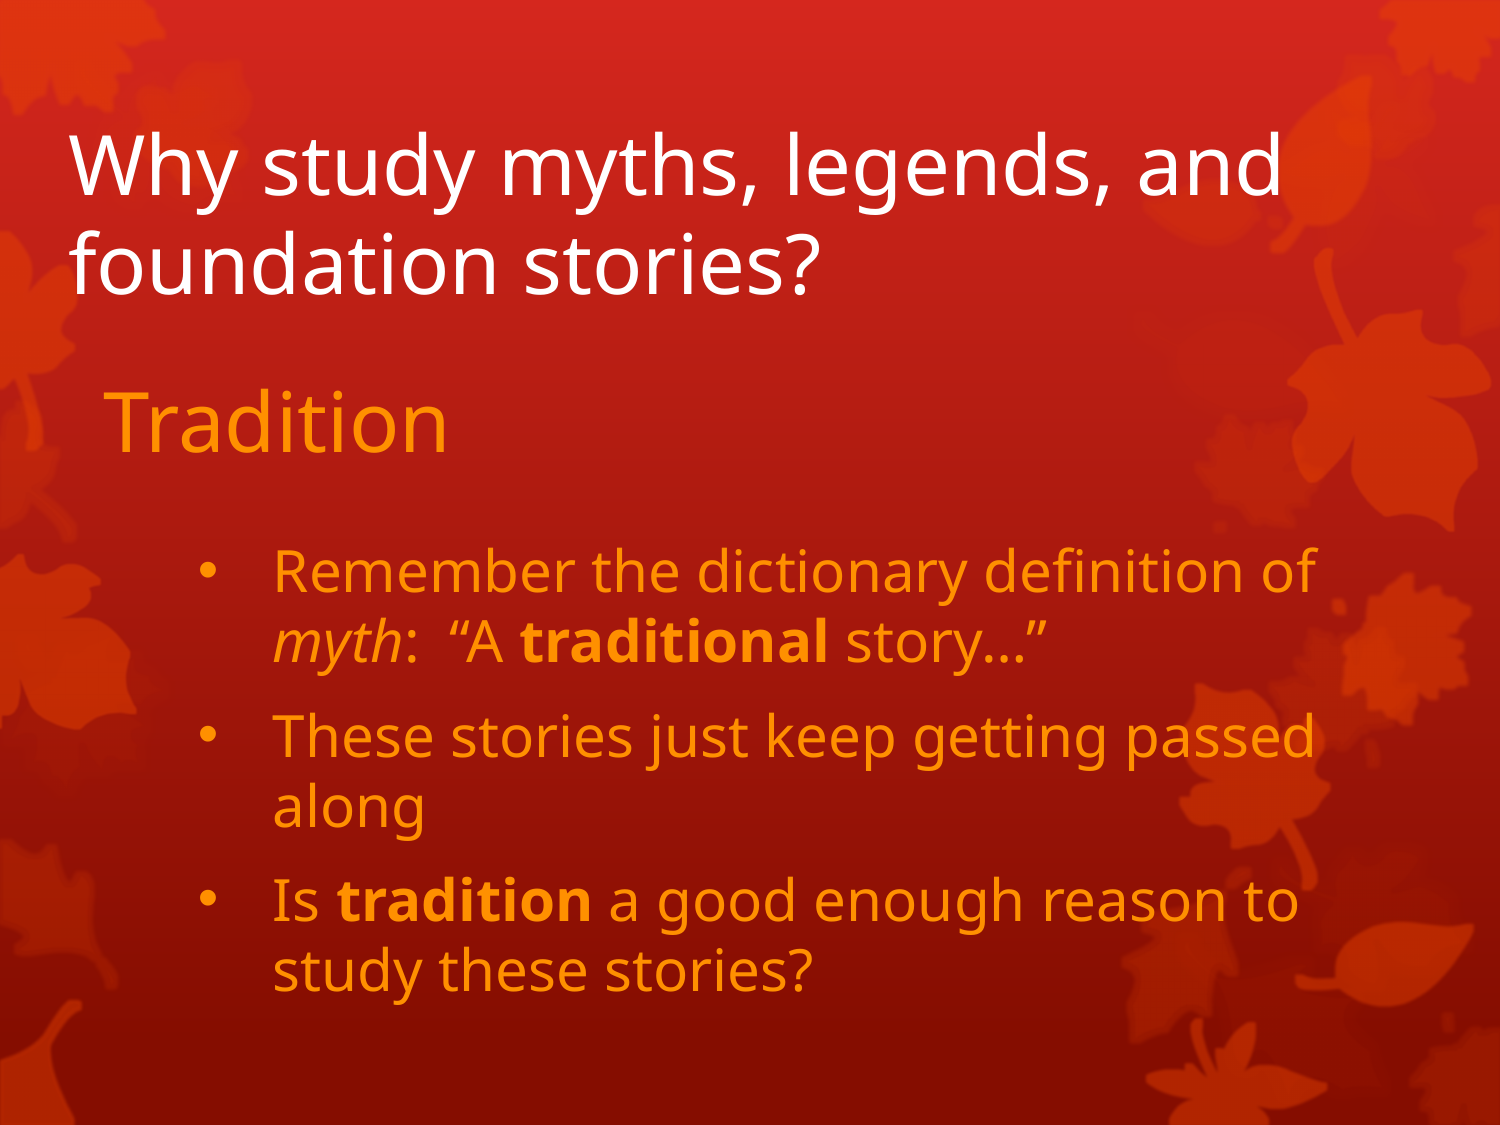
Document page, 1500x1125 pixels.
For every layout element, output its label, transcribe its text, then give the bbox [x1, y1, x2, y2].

text_box Remember the dictionary definition of myth: “A traditional story…” These stories just keep getting passed along Is tradition a good enough reason to study these stories? [182, 527, 1471, 1094]
title Why study myths, legends, and foundation stories? [53, 78, 1459, 320]
subtitle Tradition [88, 361, 1256, 468]
